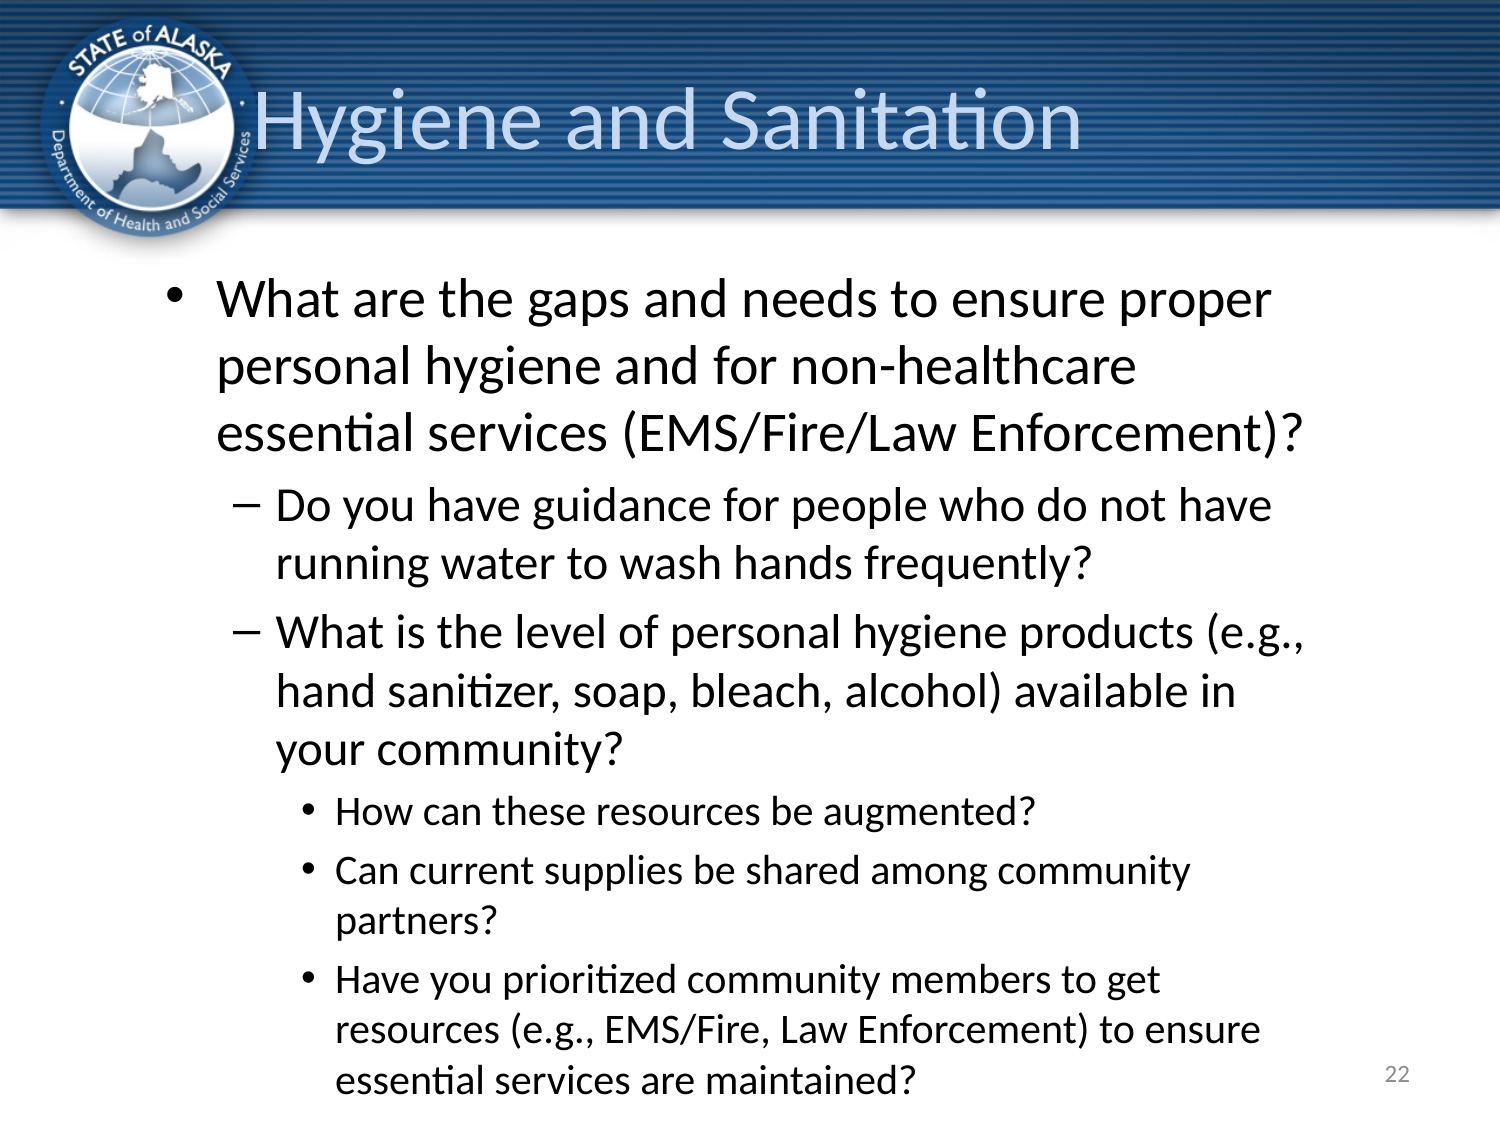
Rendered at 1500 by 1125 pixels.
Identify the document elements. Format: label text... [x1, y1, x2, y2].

picture [0, 0, 1500, 268]
slide_number 22 [1074, 1042, 1425, 1103]
list What are the gaps and needs to ensure proper personal hygiene and for non-healthcare essential services (EMS/Fire/Law Enforcement)? Do you have guidance for people who do not have running water to wash hands frequently? What is the level of personal hygiene products (e.g., hand sanitizer, soap, bleach, alcohol) available in your community? How can these resources be augmented? Can current supplies be shared among community partners? Have you prioritized community members to get resources (e.g., EMS/Fire, Law Enforcement) to ensure essential services are maintained? [150, 253, 1338, 1125]
title Hygiene and Sanitation [75, 52, 1263, 175]
